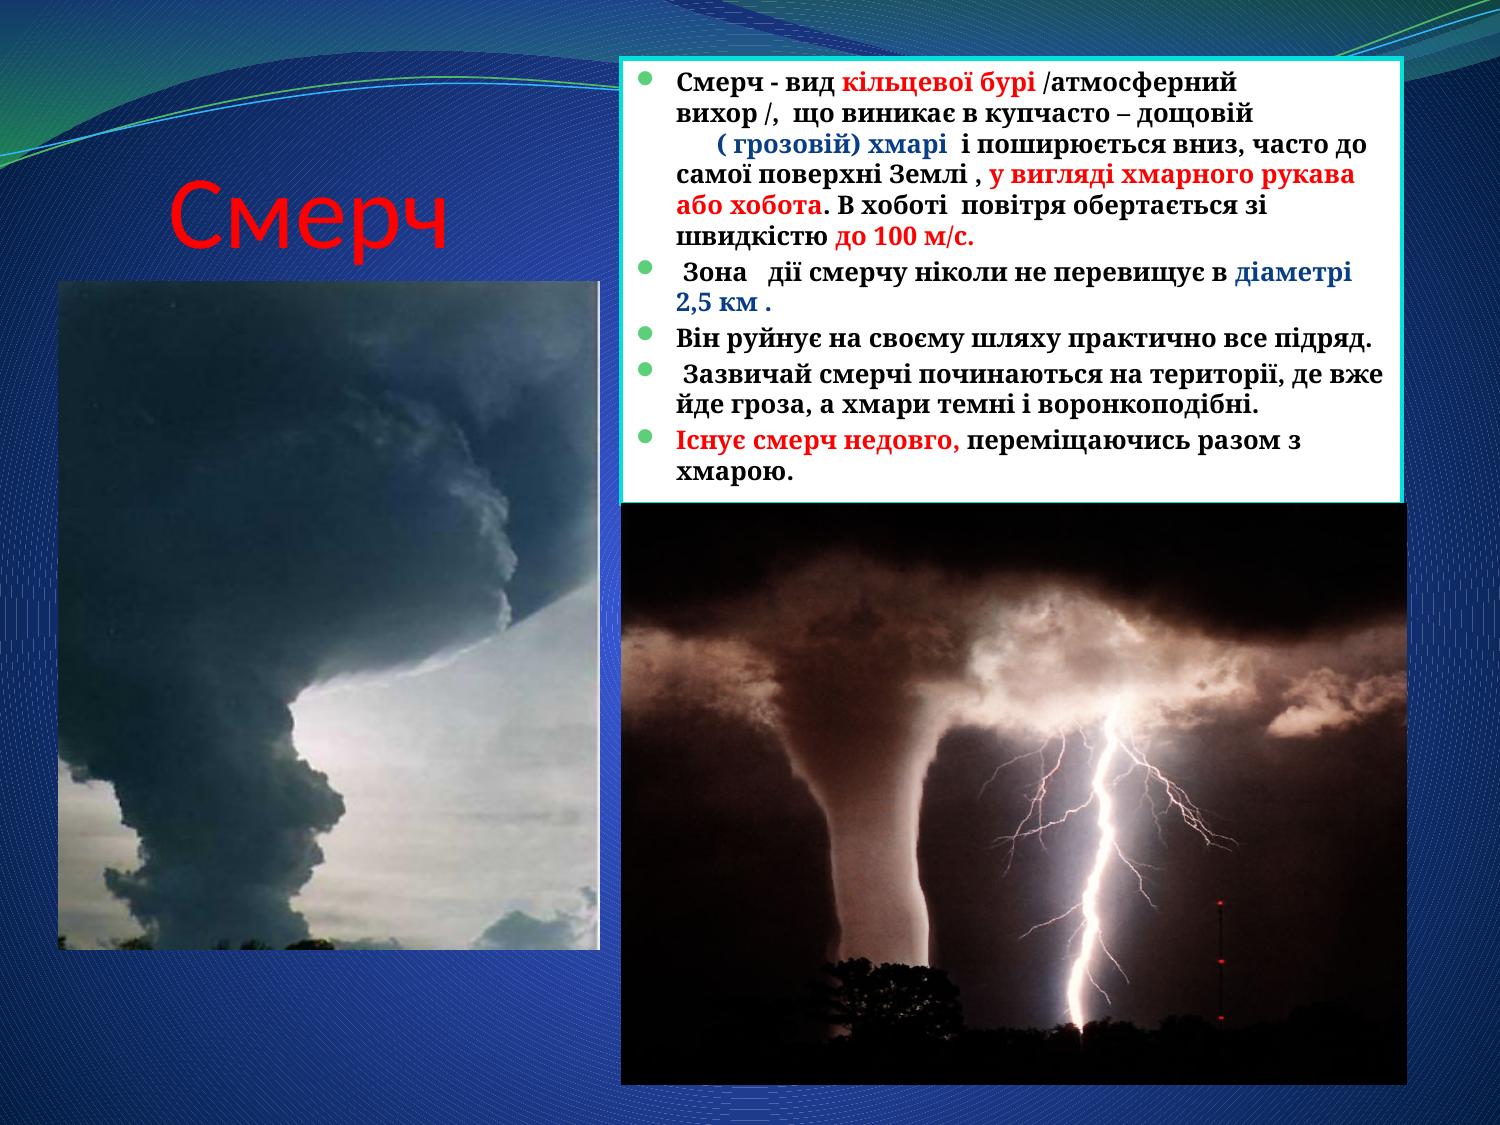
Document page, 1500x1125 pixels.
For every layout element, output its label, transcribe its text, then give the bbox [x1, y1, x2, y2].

list Смерч - вид кільцевої бурі /атмосферний вихор /, що виникає в купчасто – дощовій ( грозовій) хмарі і поширюється вниз, часто до самої поверхні Землі , у вигляді хмарного рукава або хобота. В хоботі повітря обертається зі швидкістю до 100 м/с. Зона дії смерчу ніколи не перевищує в діаметрі 2,5 км . Він руйнує на своєму шляху практично все підряд. Зазвичай смерчі починаються на території, де вже йде гроза, а хмари темні і воронкоподібні. Існує смерч недовго, переміщаючись разом з хмарою. [619, 56, 1404, 504]
title Смерч [74, 70, 528, 270]
picture [620, 503, 1407, 1085]
picture [58, 280, 601, 950]
